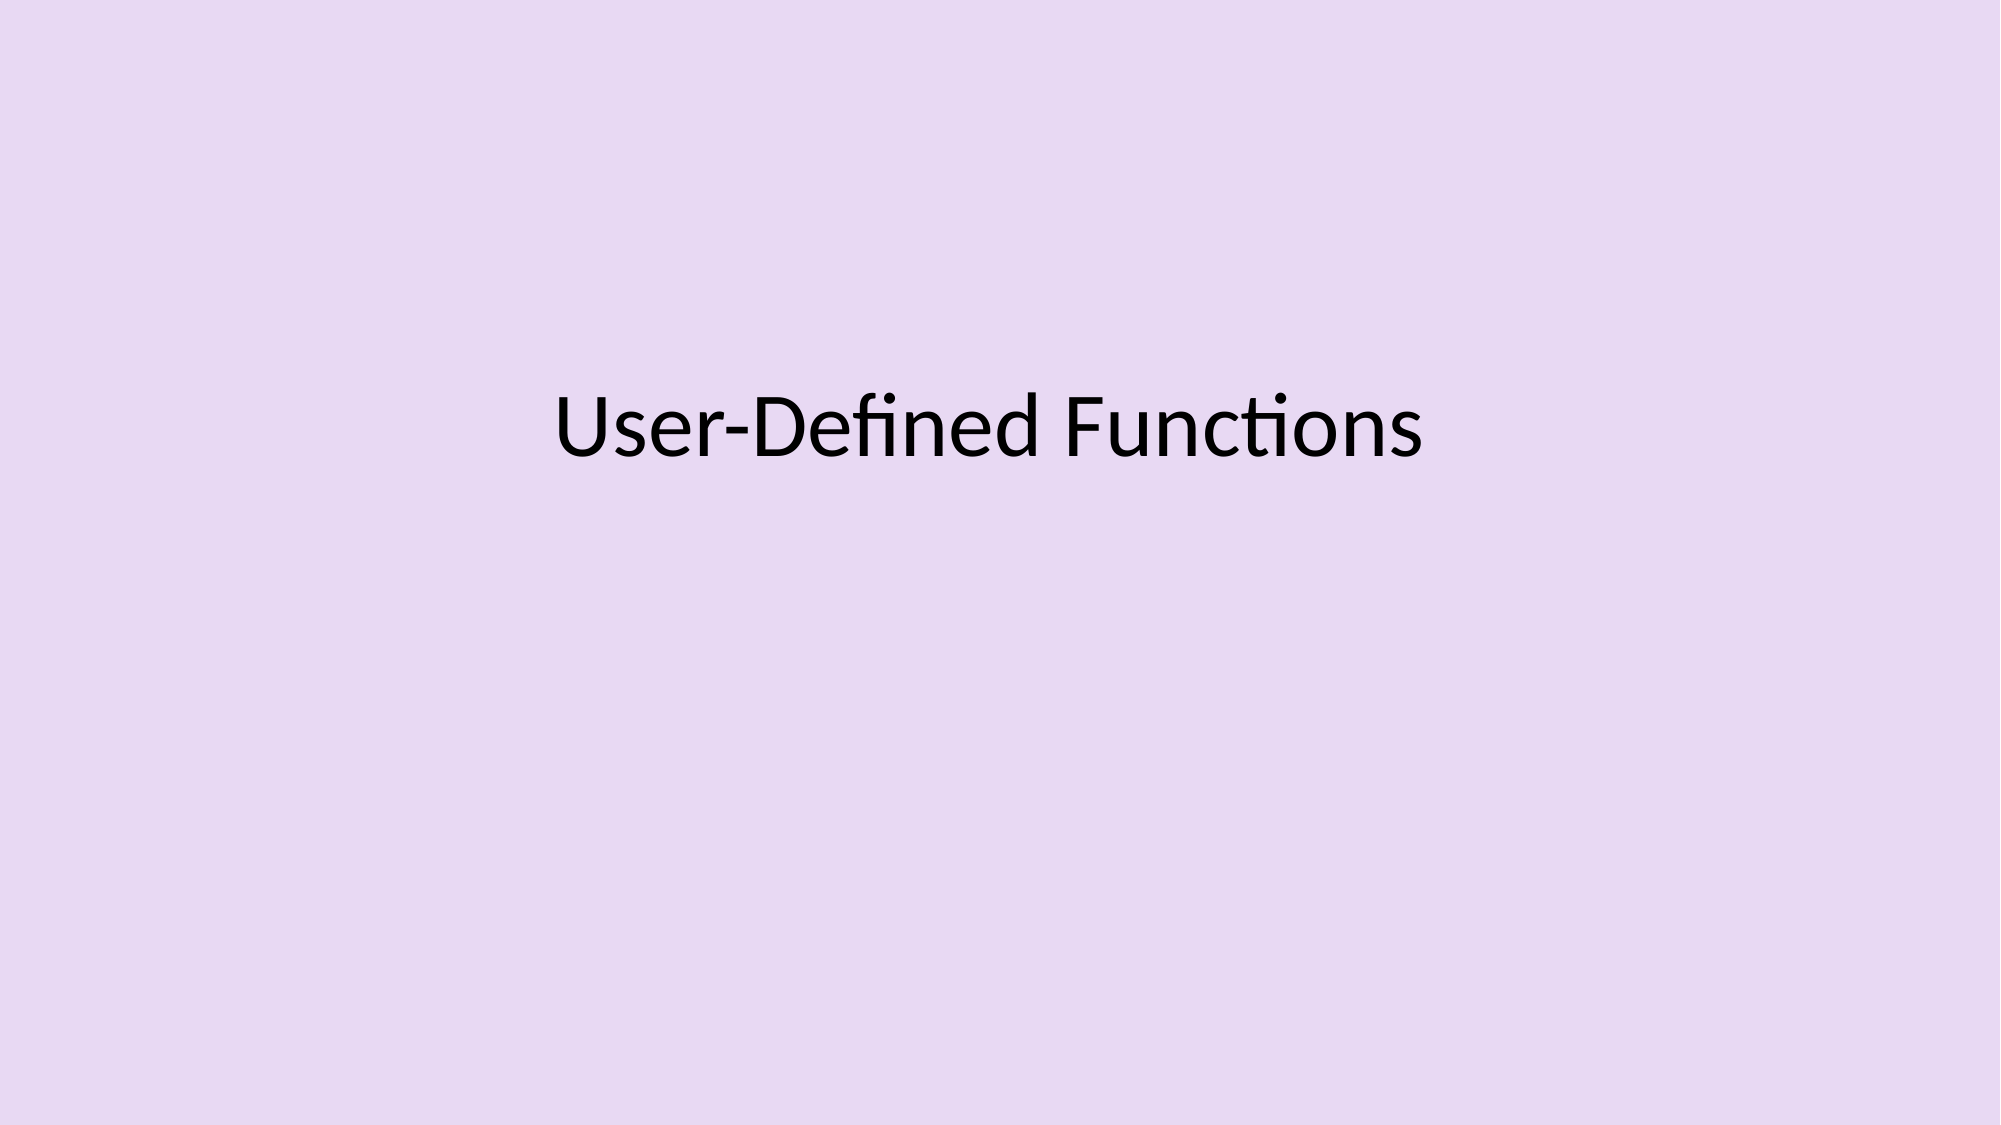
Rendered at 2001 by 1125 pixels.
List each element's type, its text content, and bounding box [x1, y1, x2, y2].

title User-Defined Functions [493, 377, 1506, 487]
